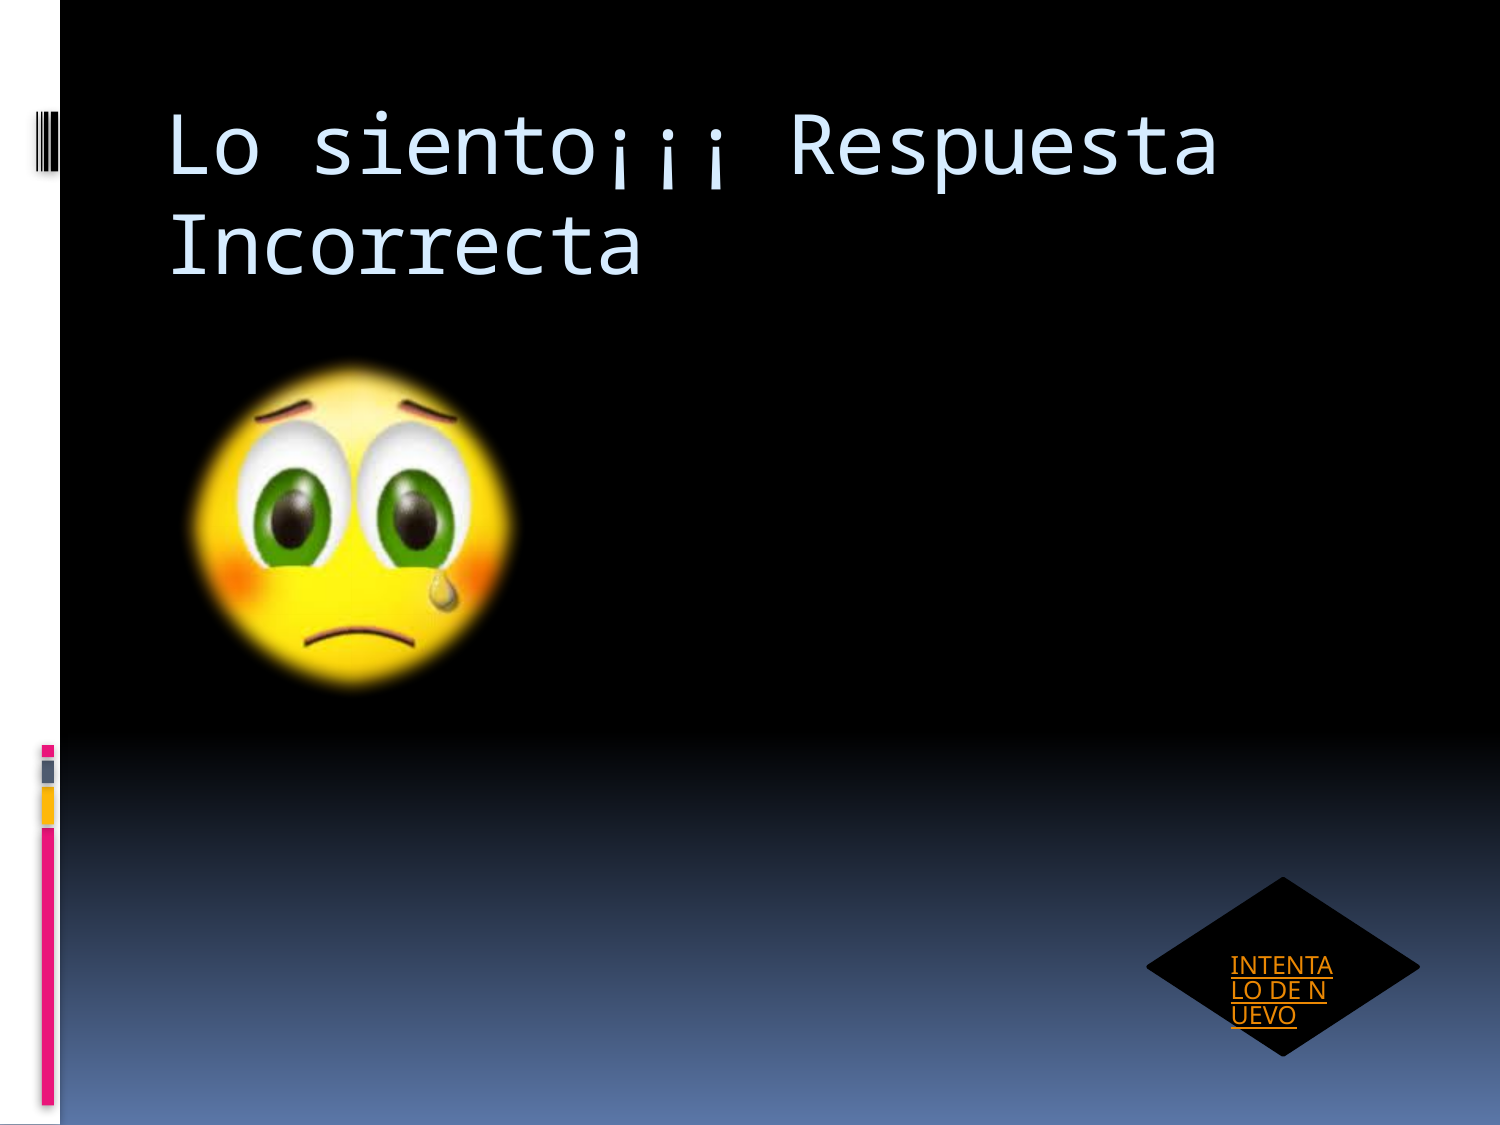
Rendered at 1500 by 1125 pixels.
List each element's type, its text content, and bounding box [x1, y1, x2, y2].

text_box INTENTALO DE NUEVO [1146, 877, 1421, 1057]
title Lo siento¡¡¡ Respuesta Incorrecta [150, 83, 1425, 234]
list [175, 351, 528, 702]
